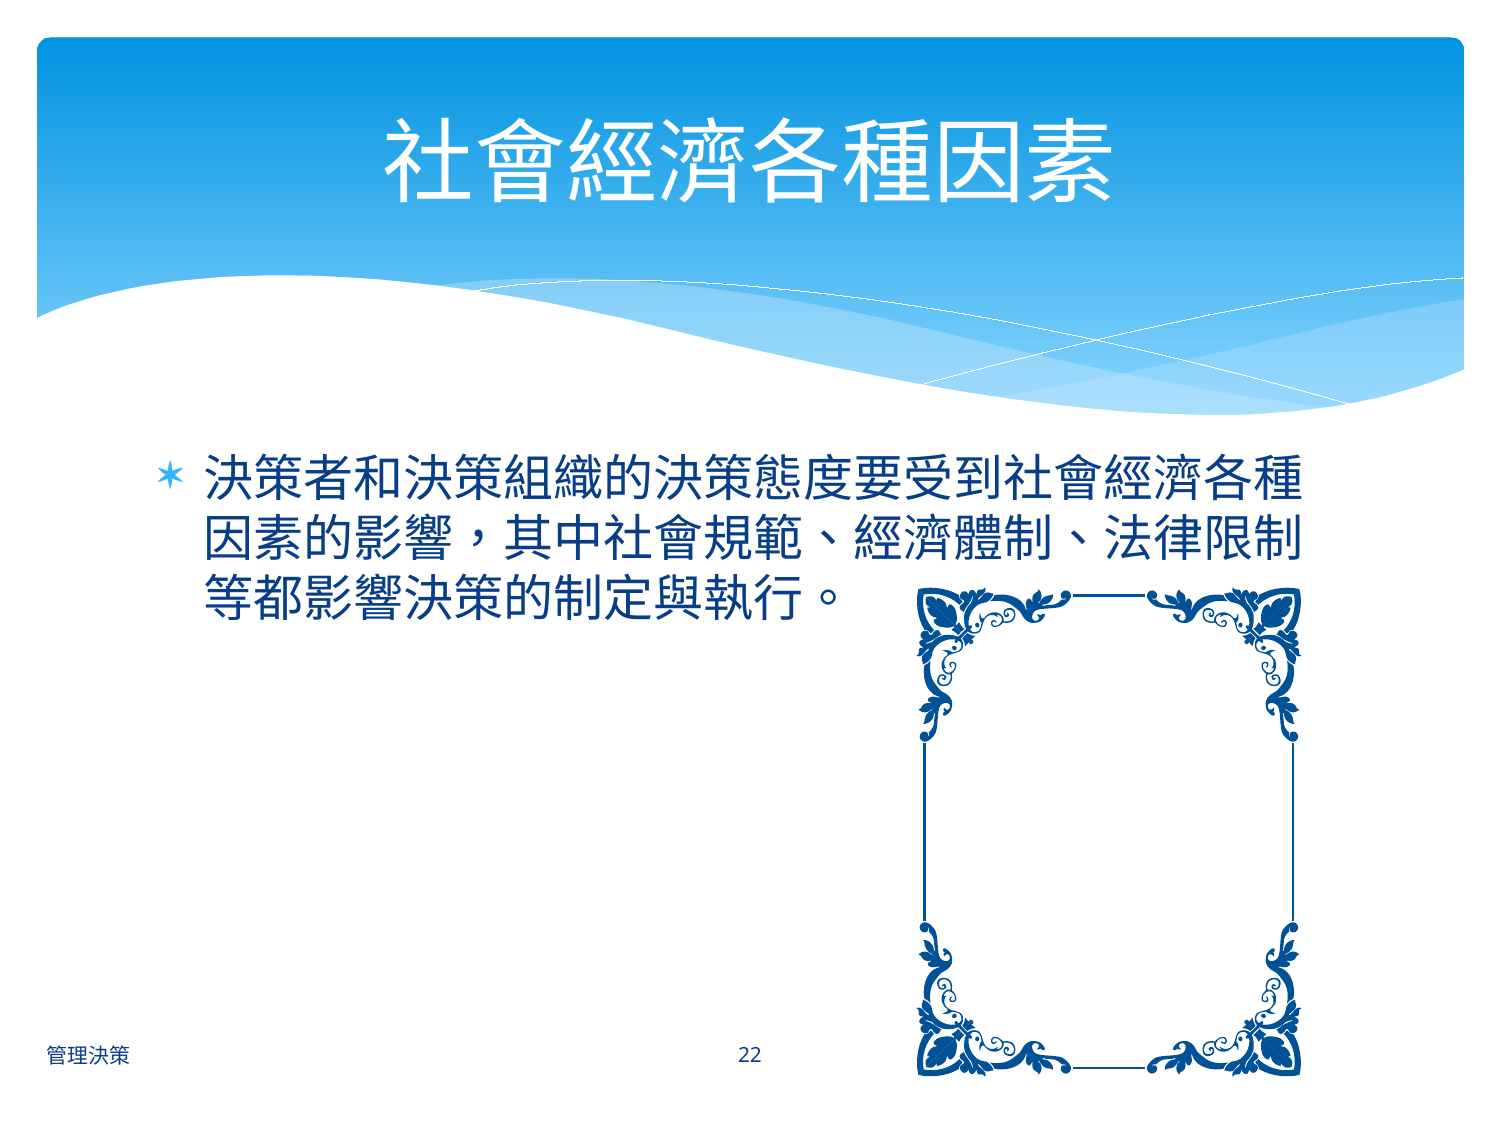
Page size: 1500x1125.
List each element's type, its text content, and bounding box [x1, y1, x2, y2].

title 社會經濟各種因素 [75, 55, 1425, 261]
slide_number 22 [654, 1025, 846, 1086]
picture [915, 585, 1303, 1079]
footer 管理決策 [31, 1025, 653, 1086]
list 決策者和決策組織的決策態度要受到社會經濟各種因素的影響，其中社會規範、經濟體制、法律限制等都影響決策的制定與執行。 [143, 438, 1359, 1005]
